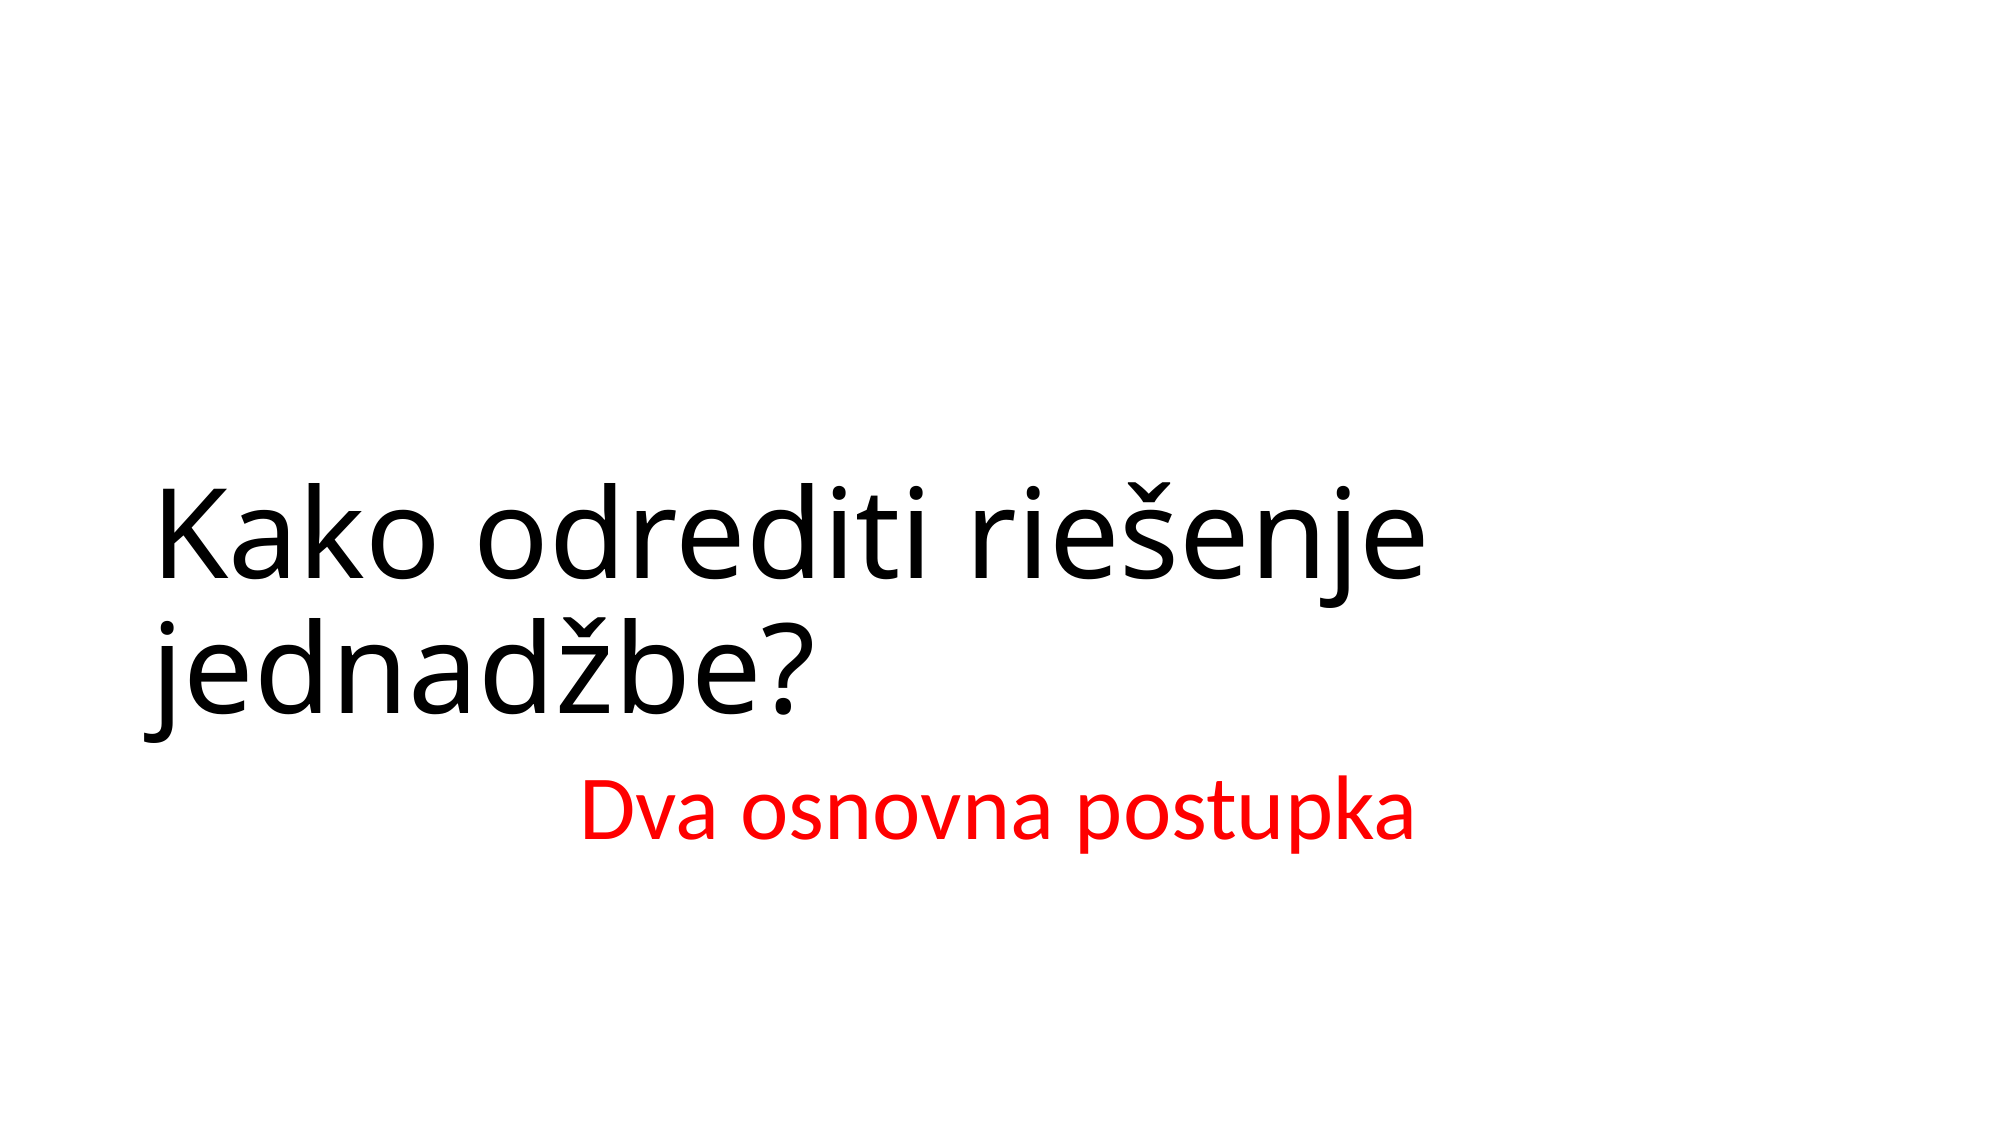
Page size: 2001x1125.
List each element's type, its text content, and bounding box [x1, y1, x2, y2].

title Kako odrediti riešenje jednadžbe? [136, 280, 1862, 749]
list Dva osnovna postupka [136, 752, 1862, 999]
